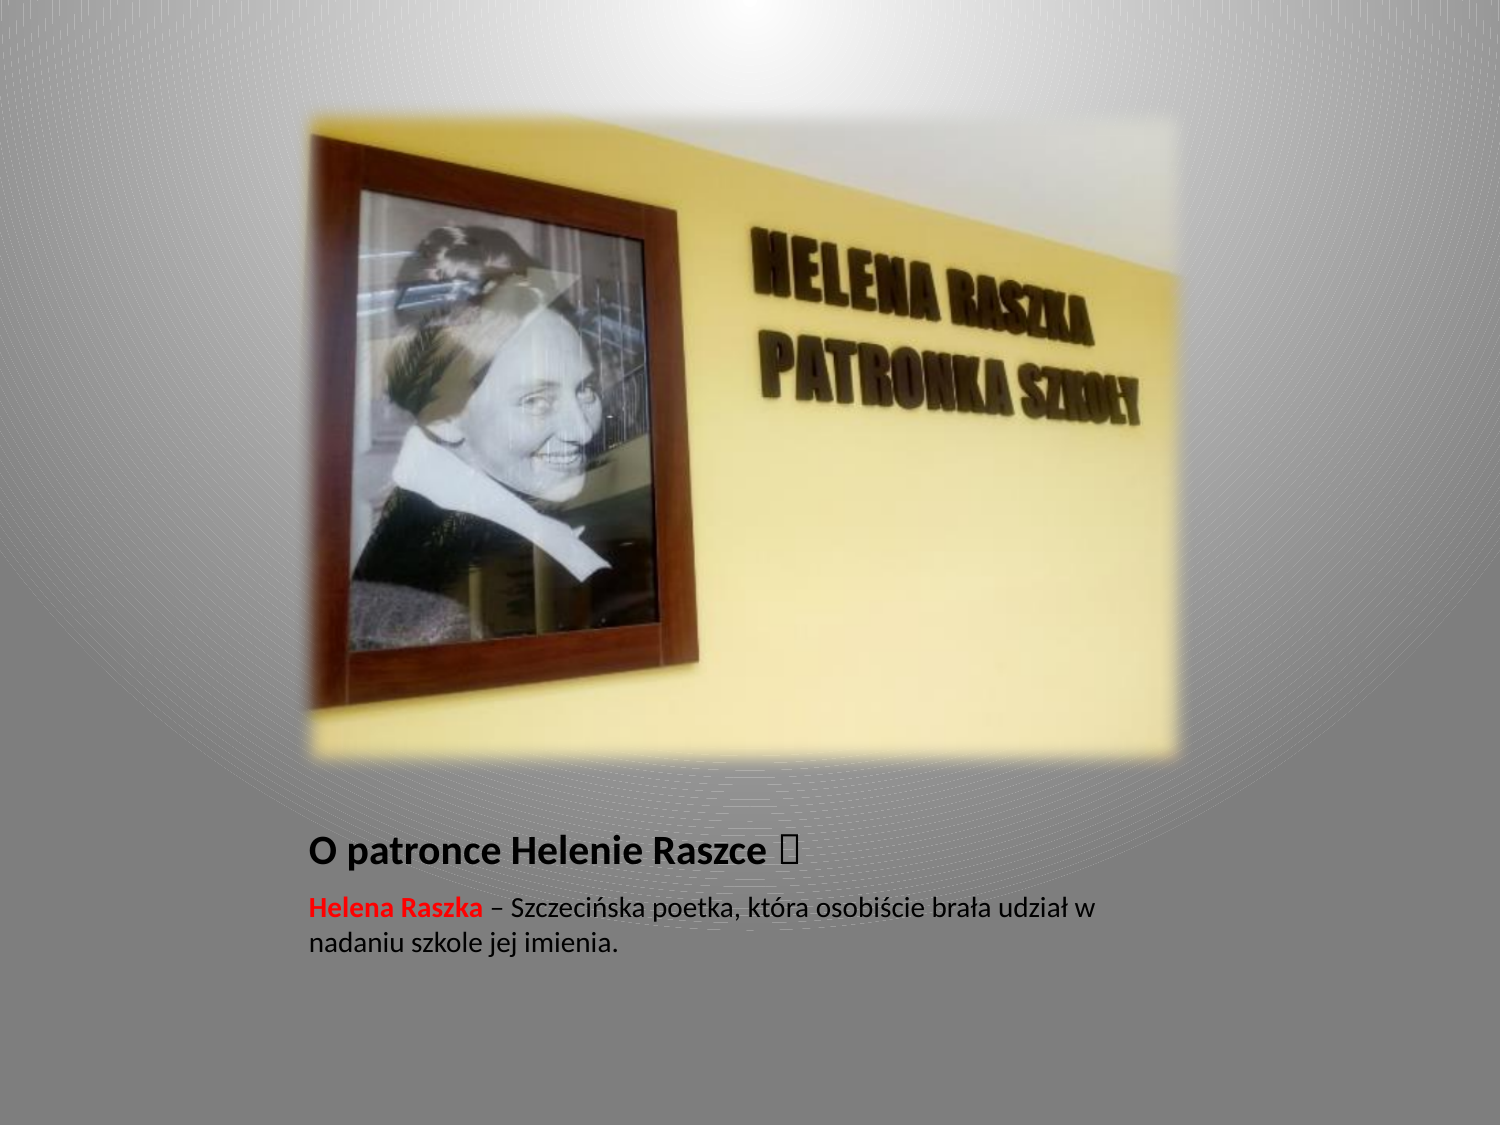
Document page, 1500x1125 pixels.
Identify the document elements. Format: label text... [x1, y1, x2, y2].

list Helena Raszka – Szczecińska poetka, która osobiście brała udział w nadaniu szkole jej imienia. [294, 880, 1194, 1013]
picture [293, 100, 1195, 776]
title O patronce Helenie Raszce  [294, 787, 1194, 880]
